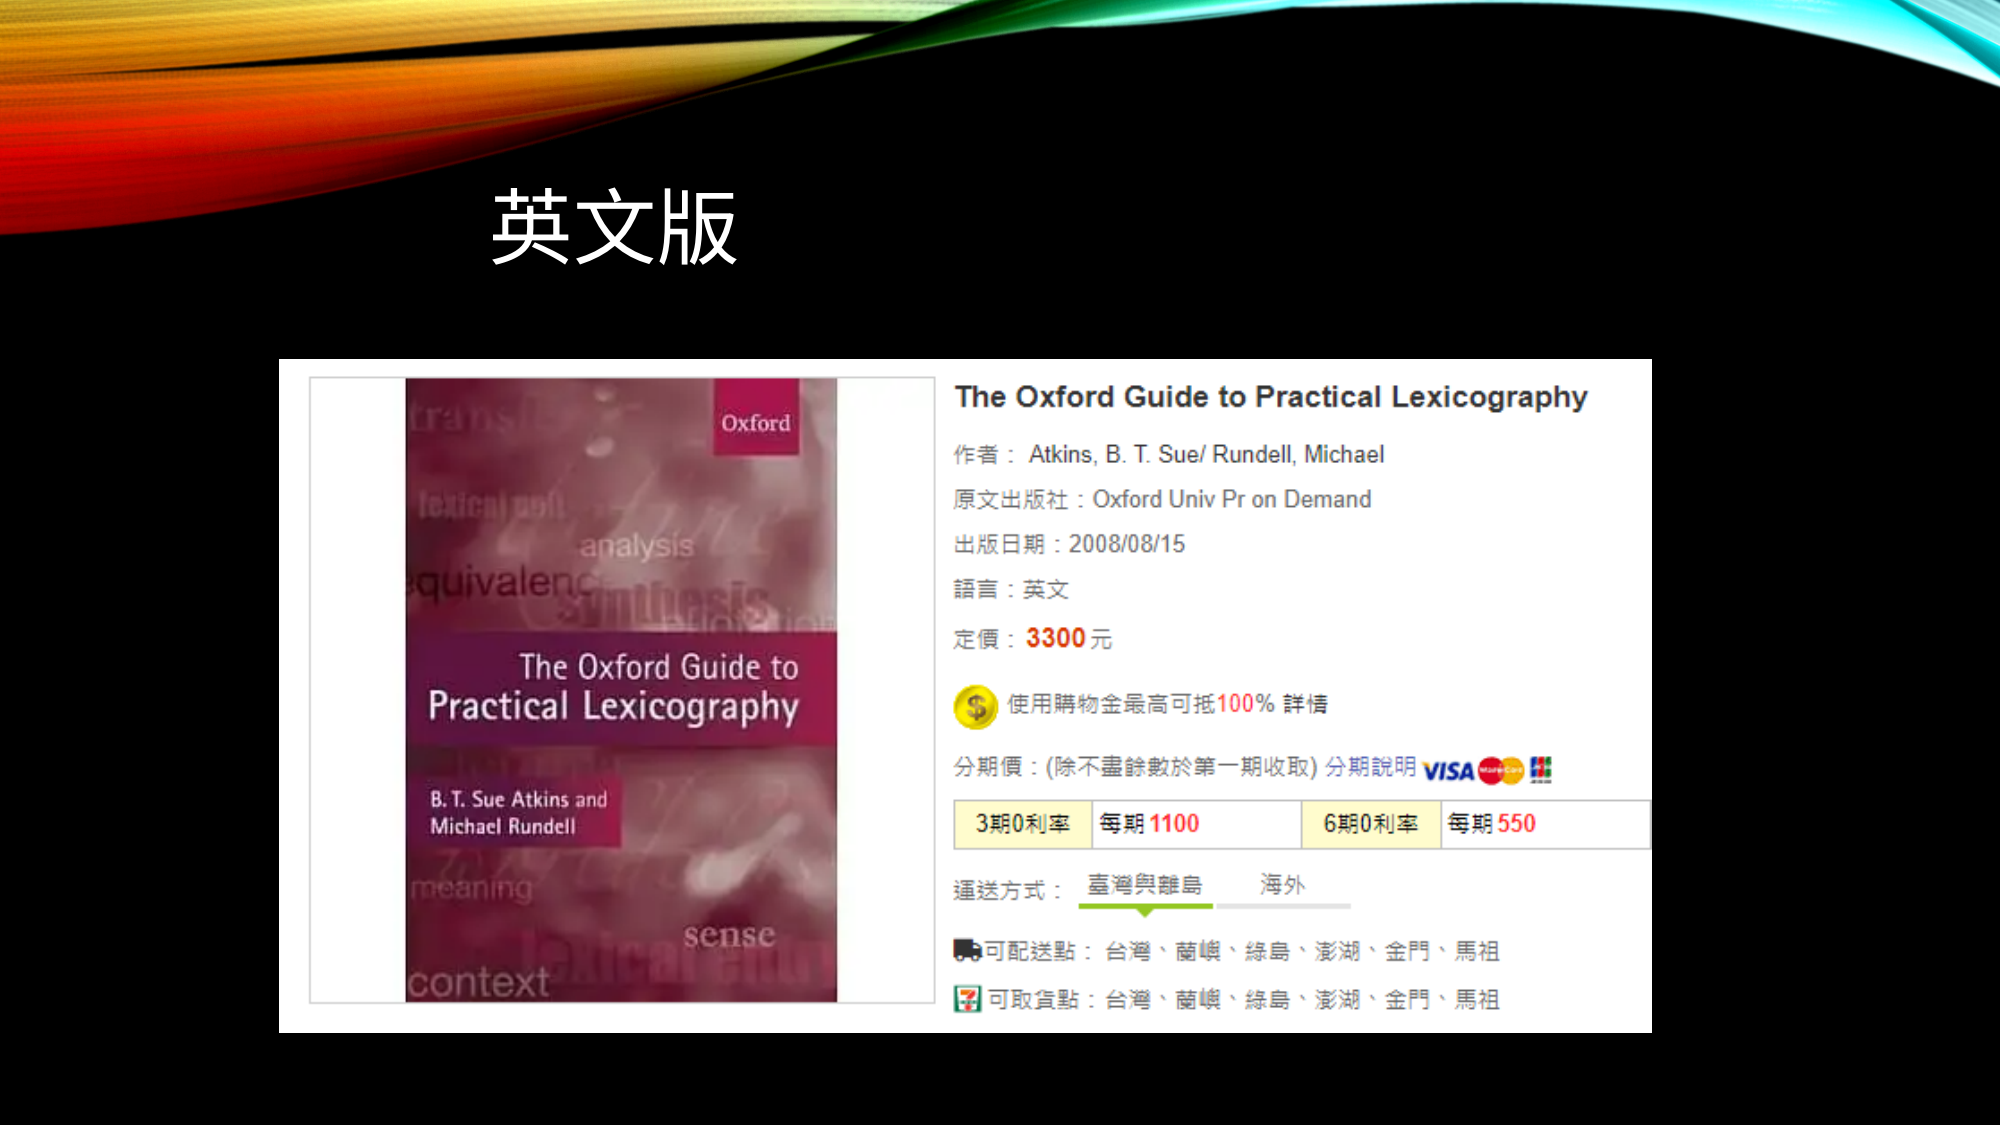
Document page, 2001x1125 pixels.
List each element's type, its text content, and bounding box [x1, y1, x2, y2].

title 英文版 [474, 125, 1888, 338]
picture [0, 0, 2000, 237]
picture [278, 359, 1652, 1033]
